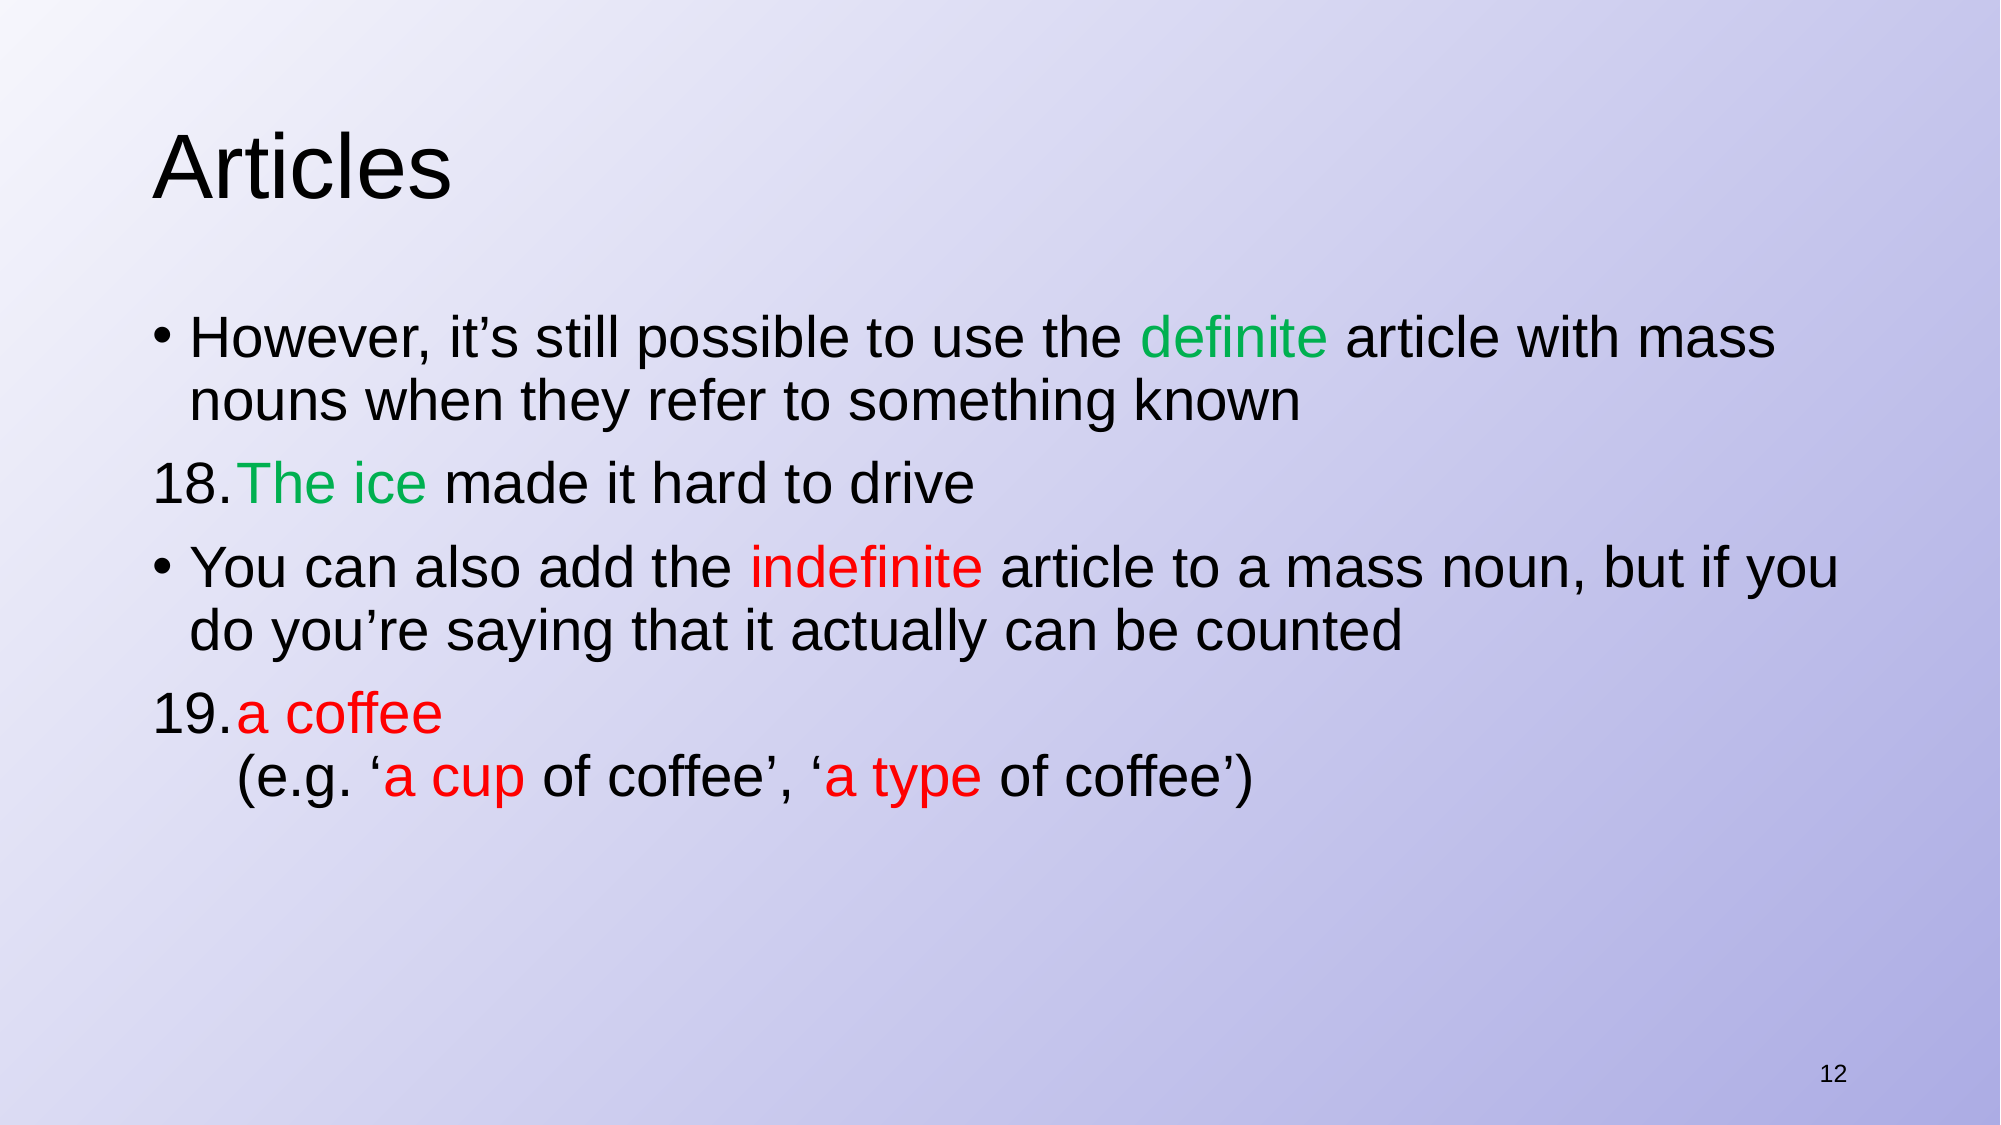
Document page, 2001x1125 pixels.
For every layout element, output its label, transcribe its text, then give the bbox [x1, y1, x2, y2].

slide_number 12 [1412, 1042, 1863, 1103]
list However, it’s still possible to use the definite article with mass nouns when they refer to something known ​The ice made it hard to drive You can also add the indefinite article to a mass noun, but if you do you’re saying that it actually can be counted ​a coffee (e.g. ‘a cup of coffee’, ‘a type of coffee’) [137, 299, 1863, 1014]
title Articles [137, 59, 1863, 278]
